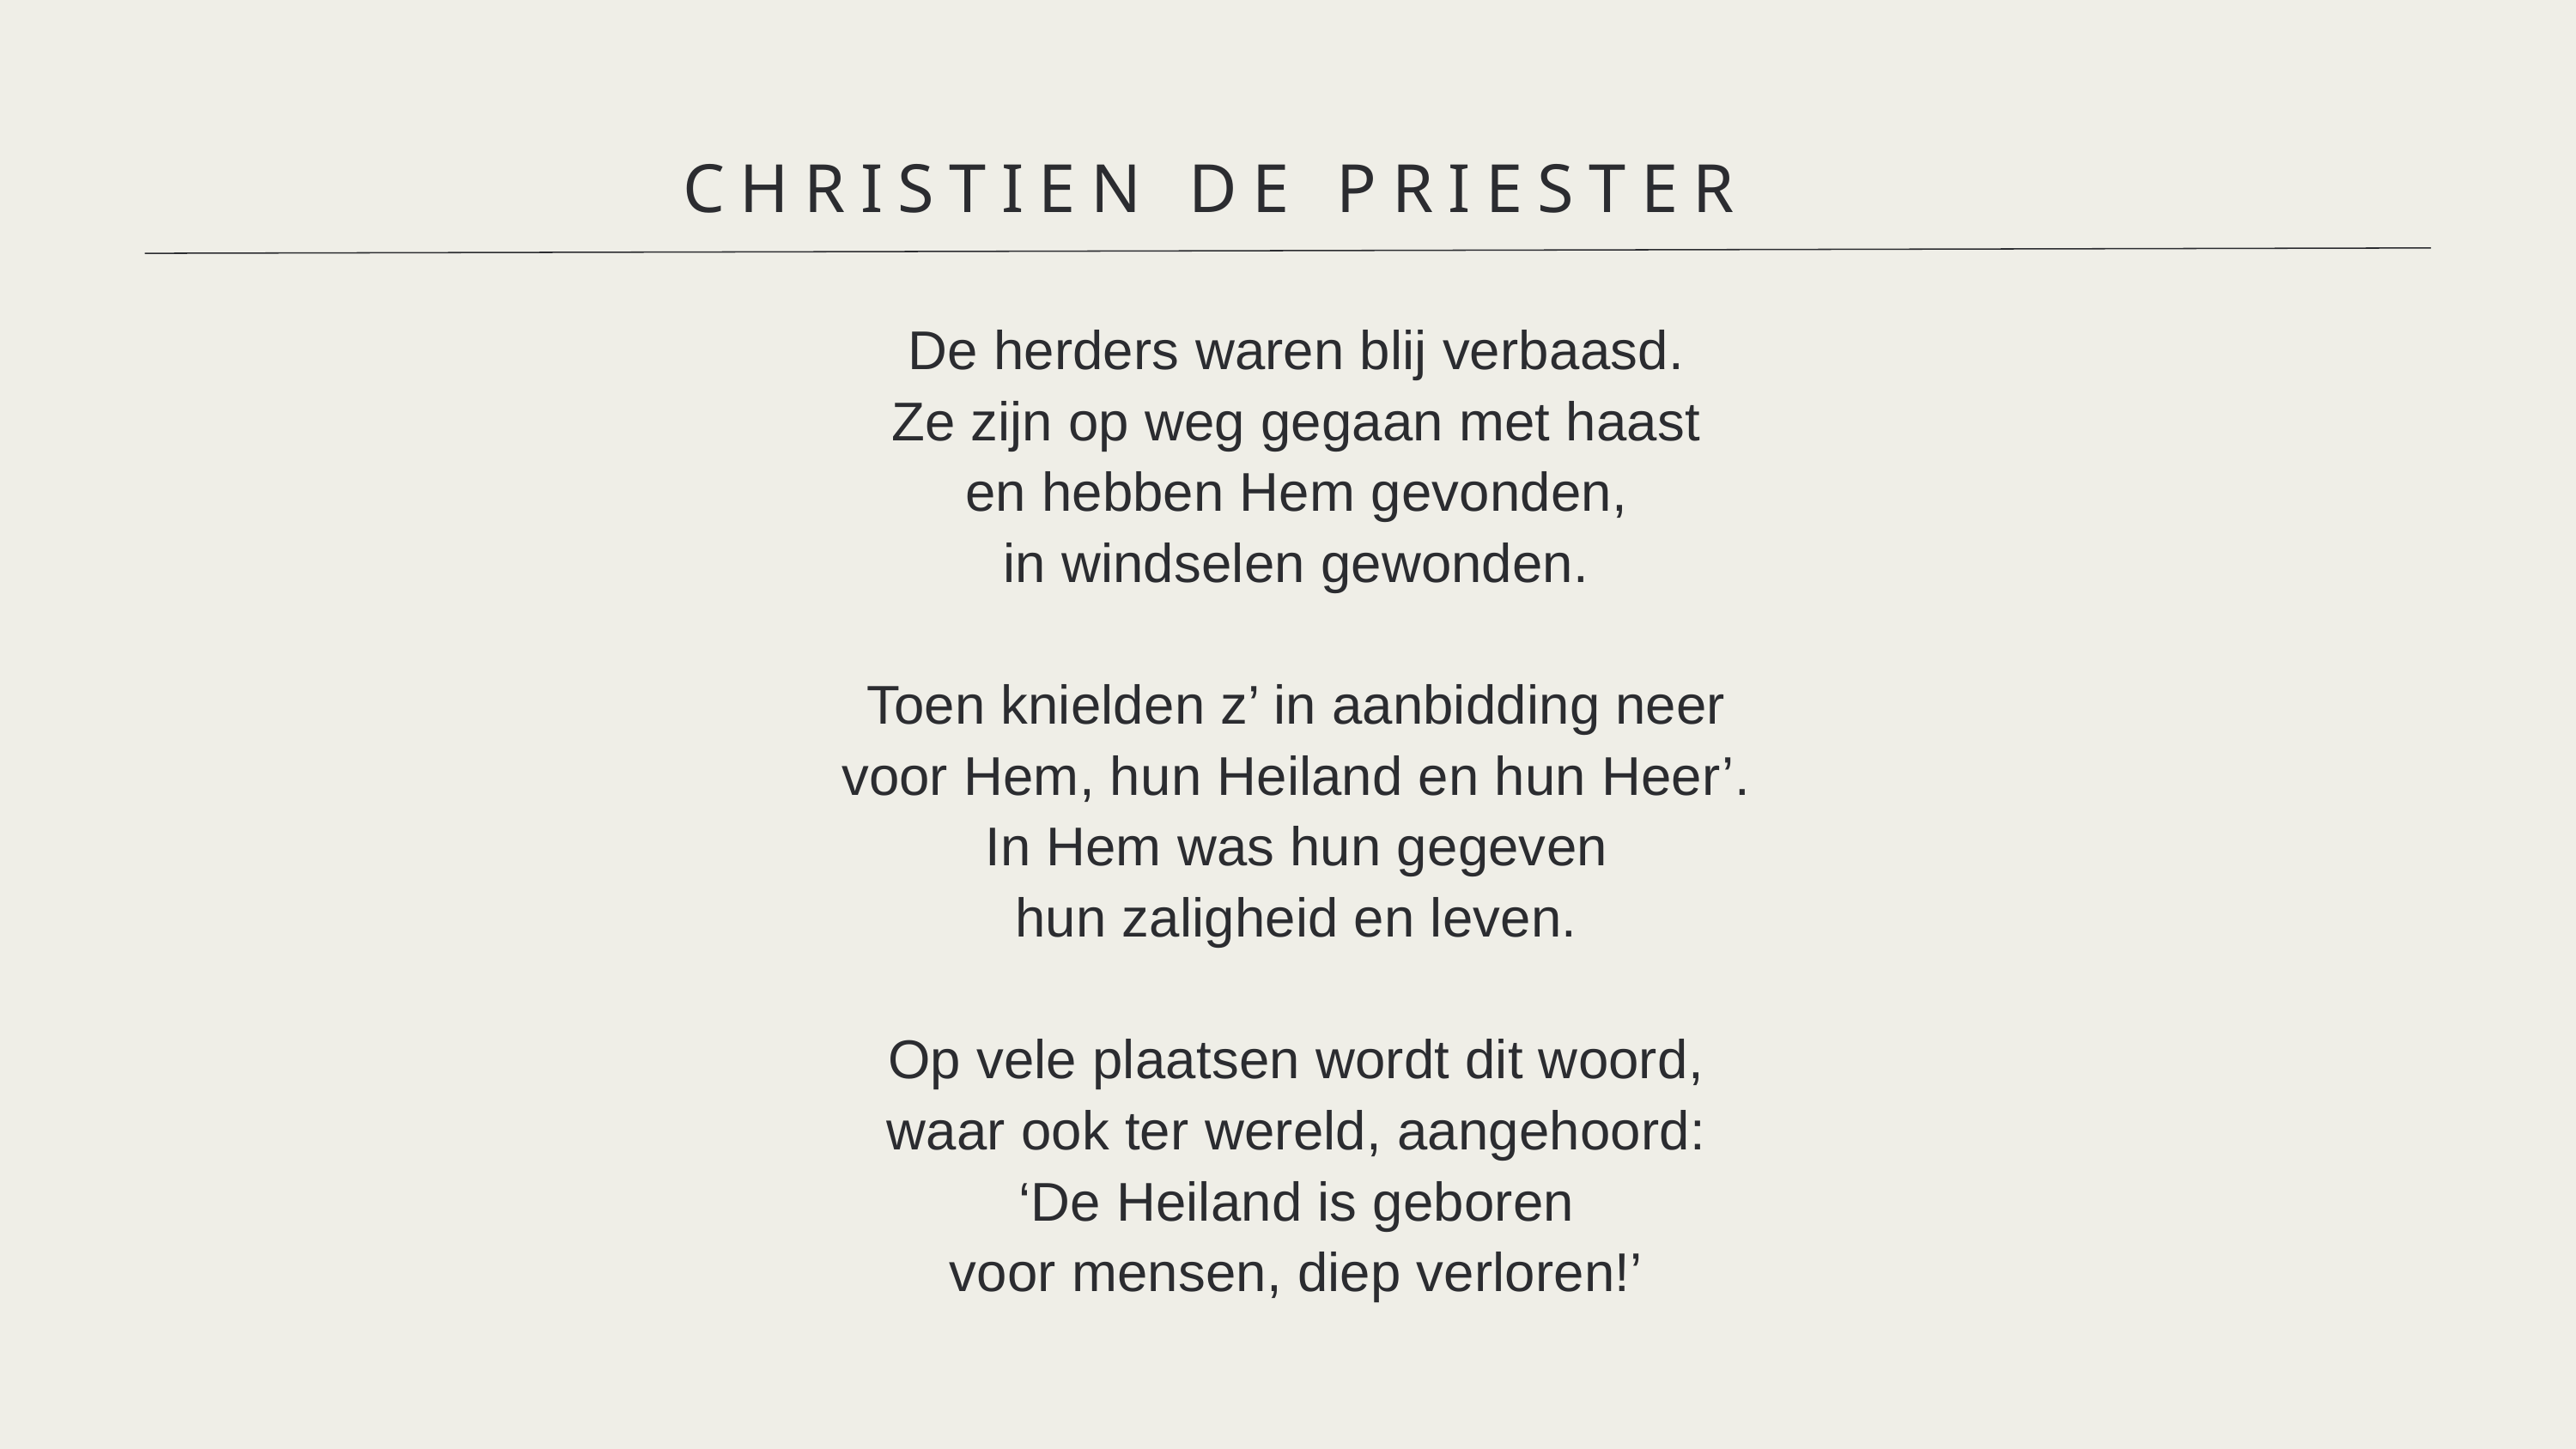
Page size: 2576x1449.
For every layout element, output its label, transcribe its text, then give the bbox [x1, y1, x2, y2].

text_box CHRISTIEN DE PRIESTER [683, 132, 2576, 226]
text_box De herders waren blij verbaasd. Ze zijn op weg gegaan met haast en hebben Hem gevonden, in windselen gewonden. Toen knielden z’ in aanbidding neer voor Hem, hun Heiland en hun Heer’. In Hem was hun gegeven hun zaligheid en leven. Op vele plaatsen wordt dit woord, waar ook ter wereld, aangehoord: ‘De Heiland is geboren voor mensen, diep verloren!’ [144, 309, 2433, 1373]
